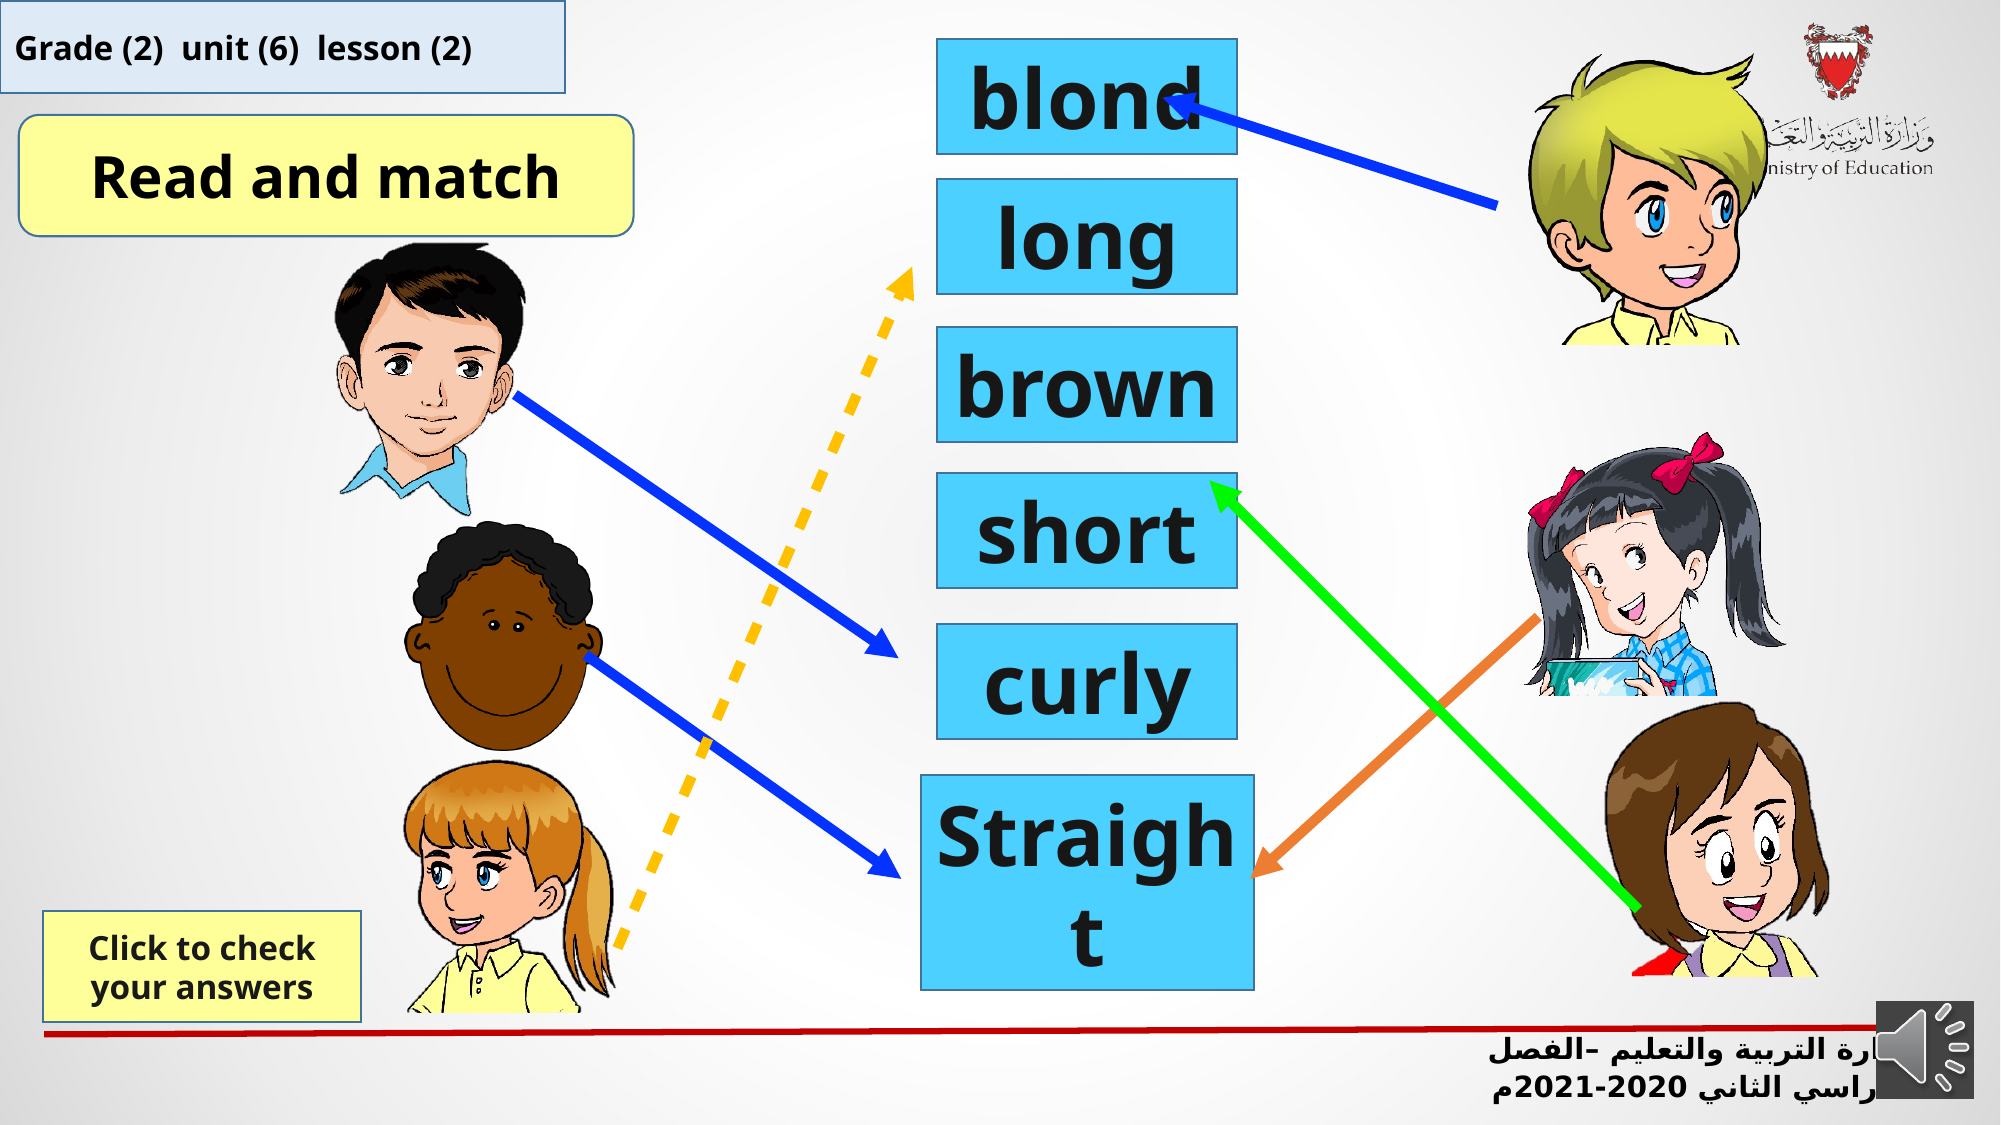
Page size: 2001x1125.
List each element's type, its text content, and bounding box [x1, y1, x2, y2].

text_box Click to check your answers [42, 910, 362, 1023]
text_box Straight [920, 775, 1255, 991]
text_box [1209, 480, 1579, 851]
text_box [18, 114, 634, 237]
text_box [901, 266, 913, 283]
text_box [537, 409, 899, 659]
text_box short [937, 472, 1238, 588]
picture [0, 0, 2001, 1125]
text_box blond [937, 38, 1238, 154]
text_box brown [937, 327, 1238, 443]
text_box curly [937, 623, 1238, 739]
text_box [1250, 709, 1437, 879]
text_box [708, 741, 902, 879]
text_box long [937, 178, 1238, 294]
text_box [1162, 95, 1498, 207]
